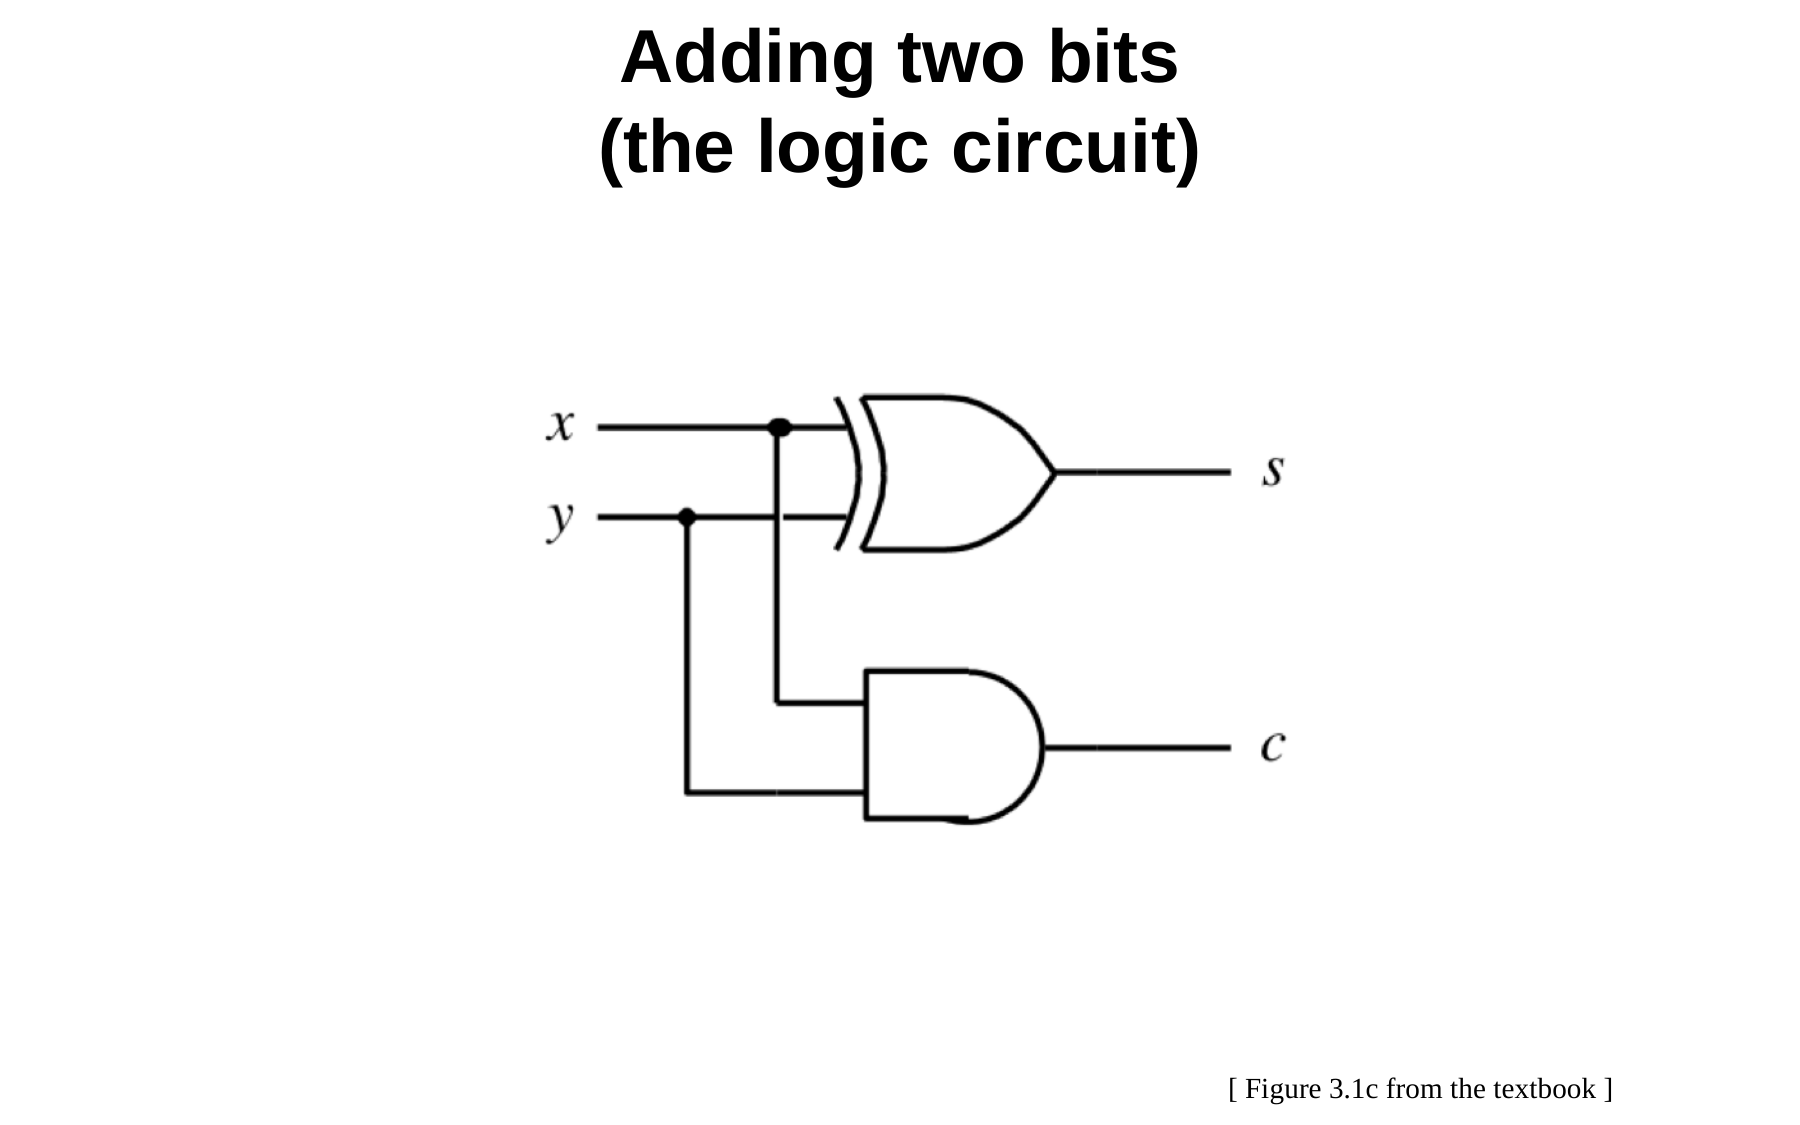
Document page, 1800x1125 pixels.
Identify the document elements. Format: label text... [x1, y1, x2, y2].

text_box [ Figure 3.1c from the textbook ] [1213, 1062, 1629, 1113]
picture [499, 329, 1338, 876]
text_box Adding two bits (the logic circuit) [149, 0, 1650, 213]
